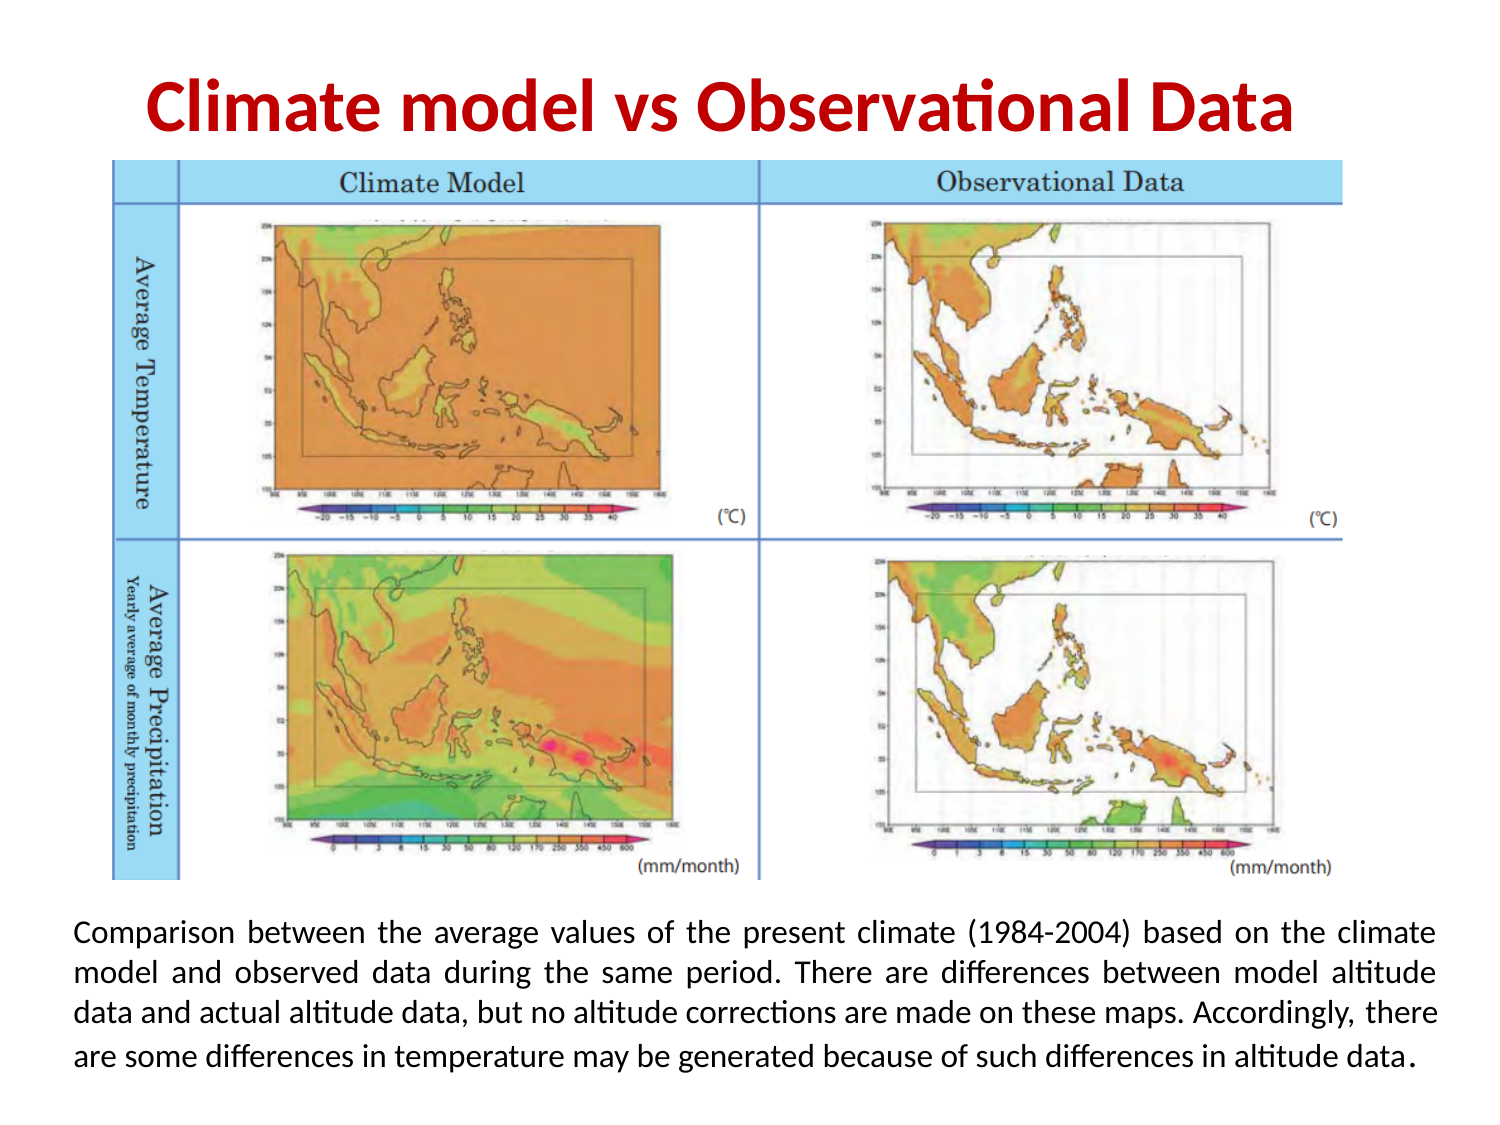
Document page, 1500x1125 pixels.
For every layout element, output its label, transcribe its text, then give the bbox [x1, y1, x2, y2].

text_box Comparison between the average values of the present climate (1984-2004) based on the climate model and observed data during the same period. There are differences between model altitude data and actual altitude data, but no altitude corrections are made on these maps. Accordingly, there are some differences in temperature may be generated because of such differences in altitude data. [58, 902, 1453, 1083]
title Climate model vs Observational Data [76, 42, 1366, 160]
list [111, 160, 1343, 881]
